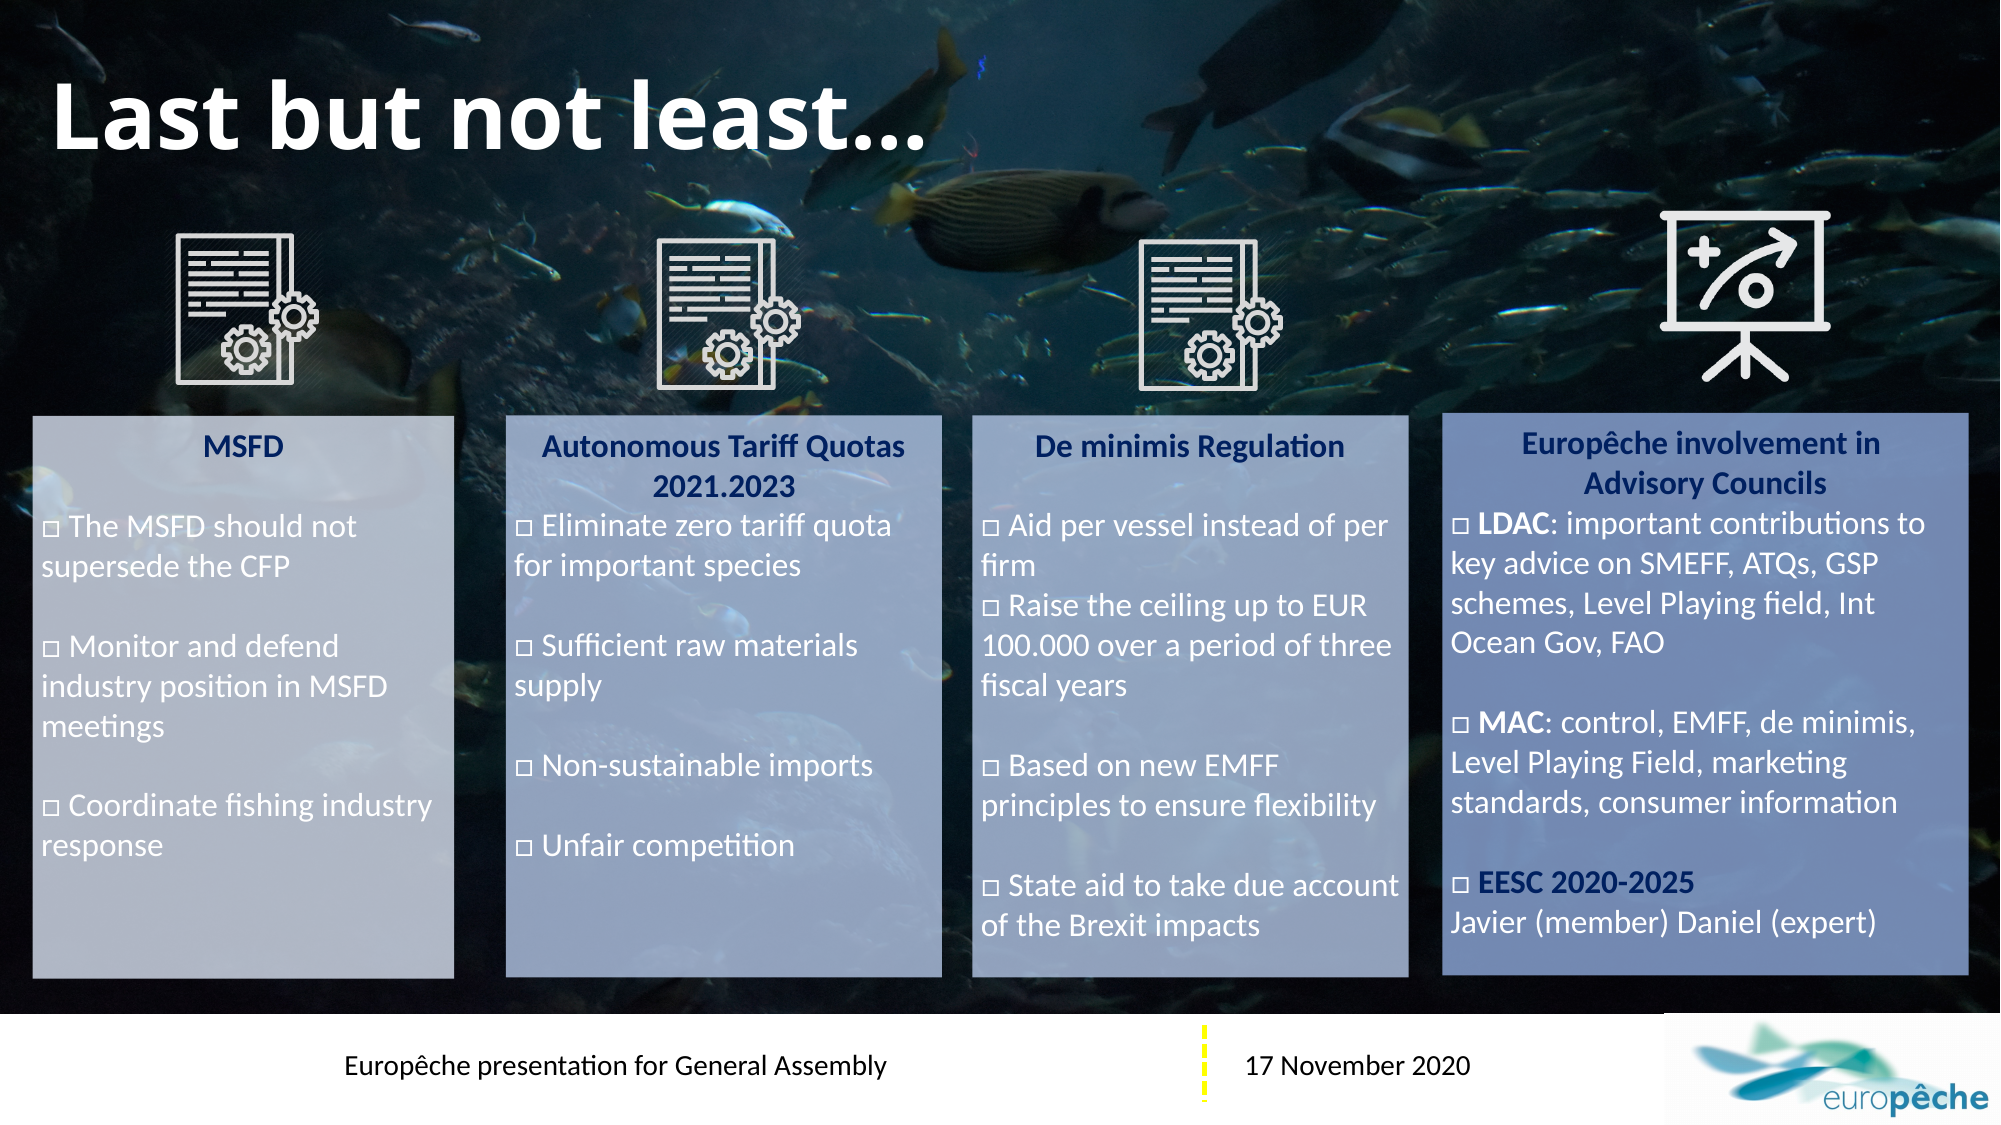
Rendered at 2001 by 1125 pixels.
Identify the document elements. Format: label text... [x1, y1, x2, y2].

text_box Autonomous Tariff Quotas 2021.2023 □ Eliminate zero tariff quota for important species □ Sufficient raw materials supply □ Non-sustainable imports □ Unfair competition [505, 415, 942, 978]
text_box Europêche presentation for General Assembly 17 November 2020 [329, 1039, 1664, 1124]
picture [644, 233, 806, 395]
chart [1447, 366, 1795, 659]
picture [1664, 1013, 2000, 1125]
text_box De minimis Regulation □ Aid per vessel instead of per firm □ Raise the ceiling up to EUR 100.000 over a period of three fiscal years □ Based on new EMFF principles to ensure flexibility □ State aid to take due account of the Brexit impacts [972, 415, 1409, 978]
picture [163, 228, 324, 390]
text_box [0, 0, 2000, 1014]
text_box Last but not least… [34, 27, 1535, 213]
picture [1657, 208, 1833, 384]
text_box Europêche involvement in Advisory Councils □ LDAC: important contributions to key advice on SMEFF, ATQs, GSP schemes, Level Playing field, Int Ocean Gov, FAO □ MAC: control, EMFF, de minimis, Level Playing Field, marketing standards, consumer information □ EESC 2020-2025 Javier (member) Daniel (expert) [1442, 412, 1969, 976]
picture [1126, 234, 1288, 396]
text_box MSFD □ The MSFD should not supersede the CFP □ Monitor and defend industry position in MSFD meetings □ Coordinate fishing industry response [32, 415, 455, 979]
